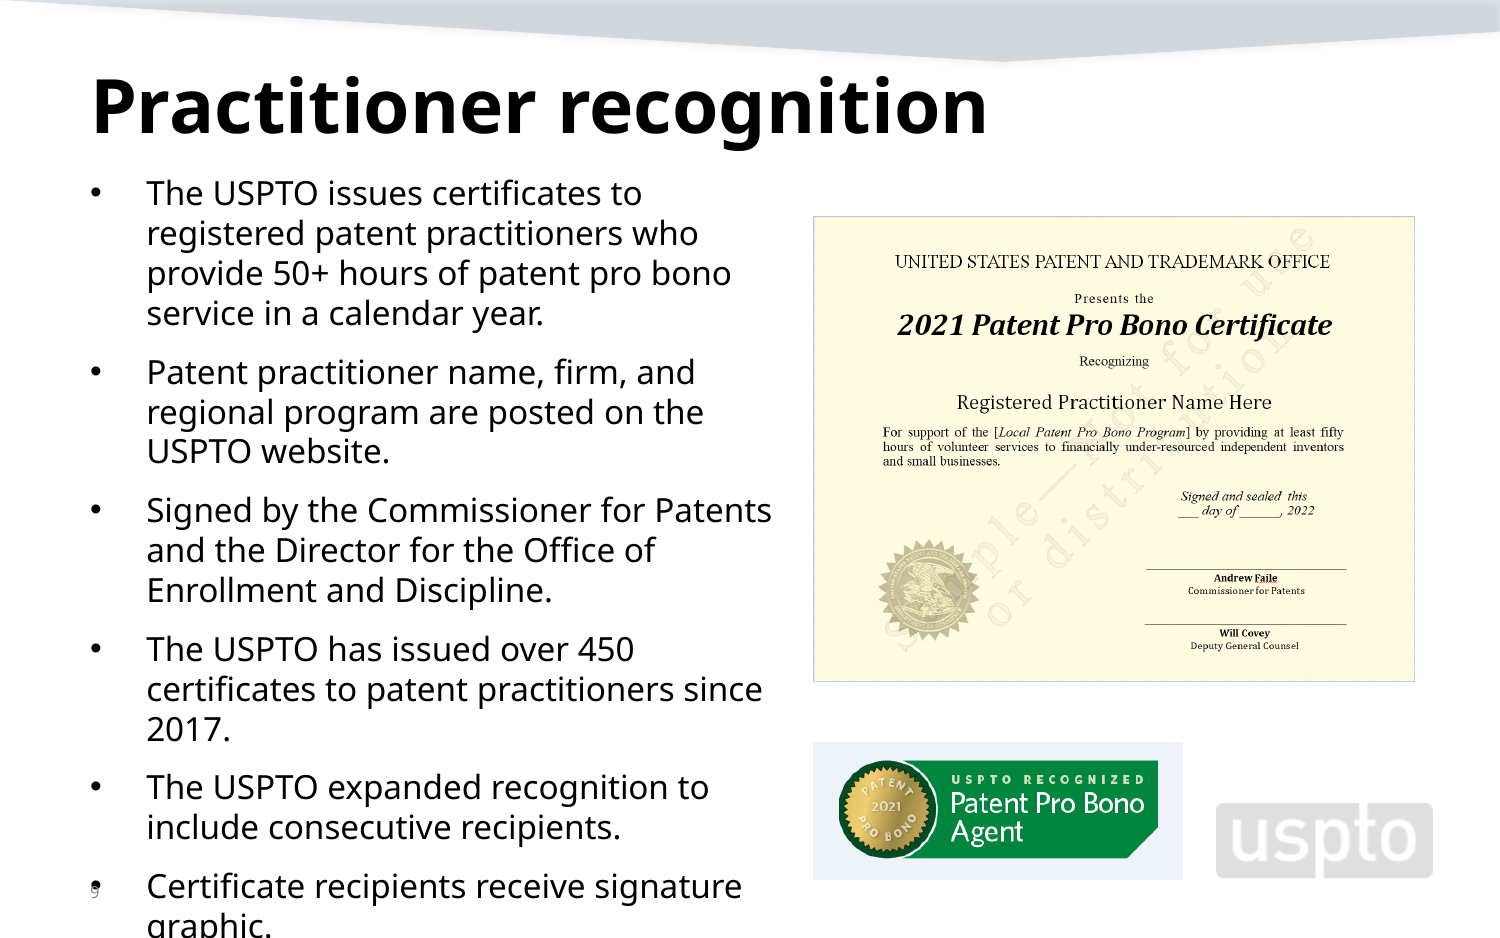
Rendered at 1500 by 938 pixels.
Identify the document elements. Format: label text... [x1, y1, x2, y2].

title Practitioner recognition [75, 50, 1425, 207]
picture [812, 216, 1415, 683]
slide_number 9 [75, 868, 413, 919]
list The USPTO issues certificates to registered patent practitioners who provide 50+ hours of patent pro bono service in a calendar year. Patent practitioner name, firm, and regional program are posted on the USPTO website. Signed by the Commissioner for Patents and the Director for the Office of Enrollment and Discipline. The USPTO has issued over 450 certificates to patent practitioners since 2017. The USPTO expanded recognition to include consecutive recipients. Certificate recipients receive signature graphic. [75, 164, 800, 734]
picture [1216, 803, 1433, 880]
picture [812, 741, 1183, 881]
